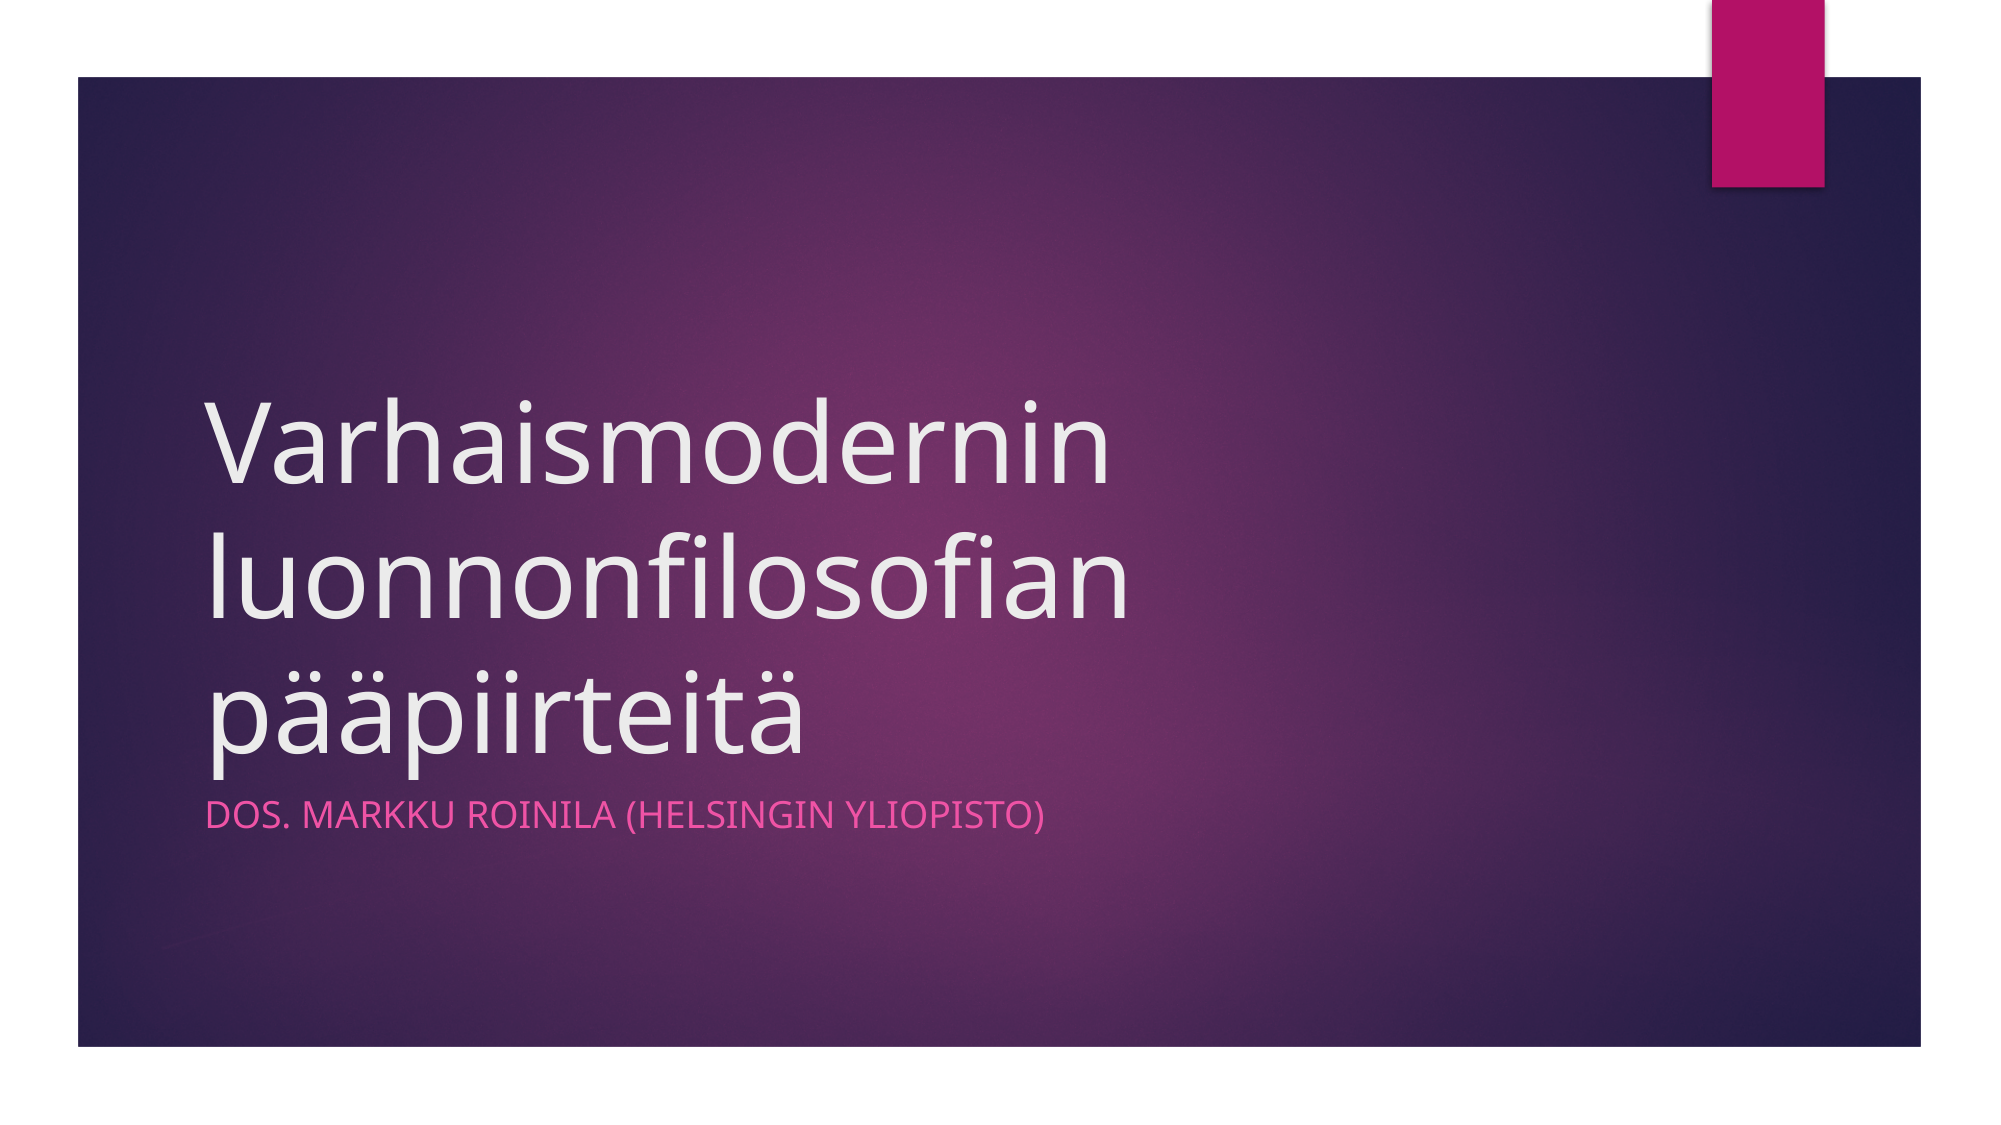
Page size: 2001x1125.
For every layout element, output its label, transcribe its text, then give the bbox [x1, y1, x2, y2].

title Varhaismodernin luonnonfilosofian pääpiirteitä [189, 344, 1638, 783]
subtitle Dos. Markku Roinila (Helsingin yliopisto) [189, 783, 1638, 925]
